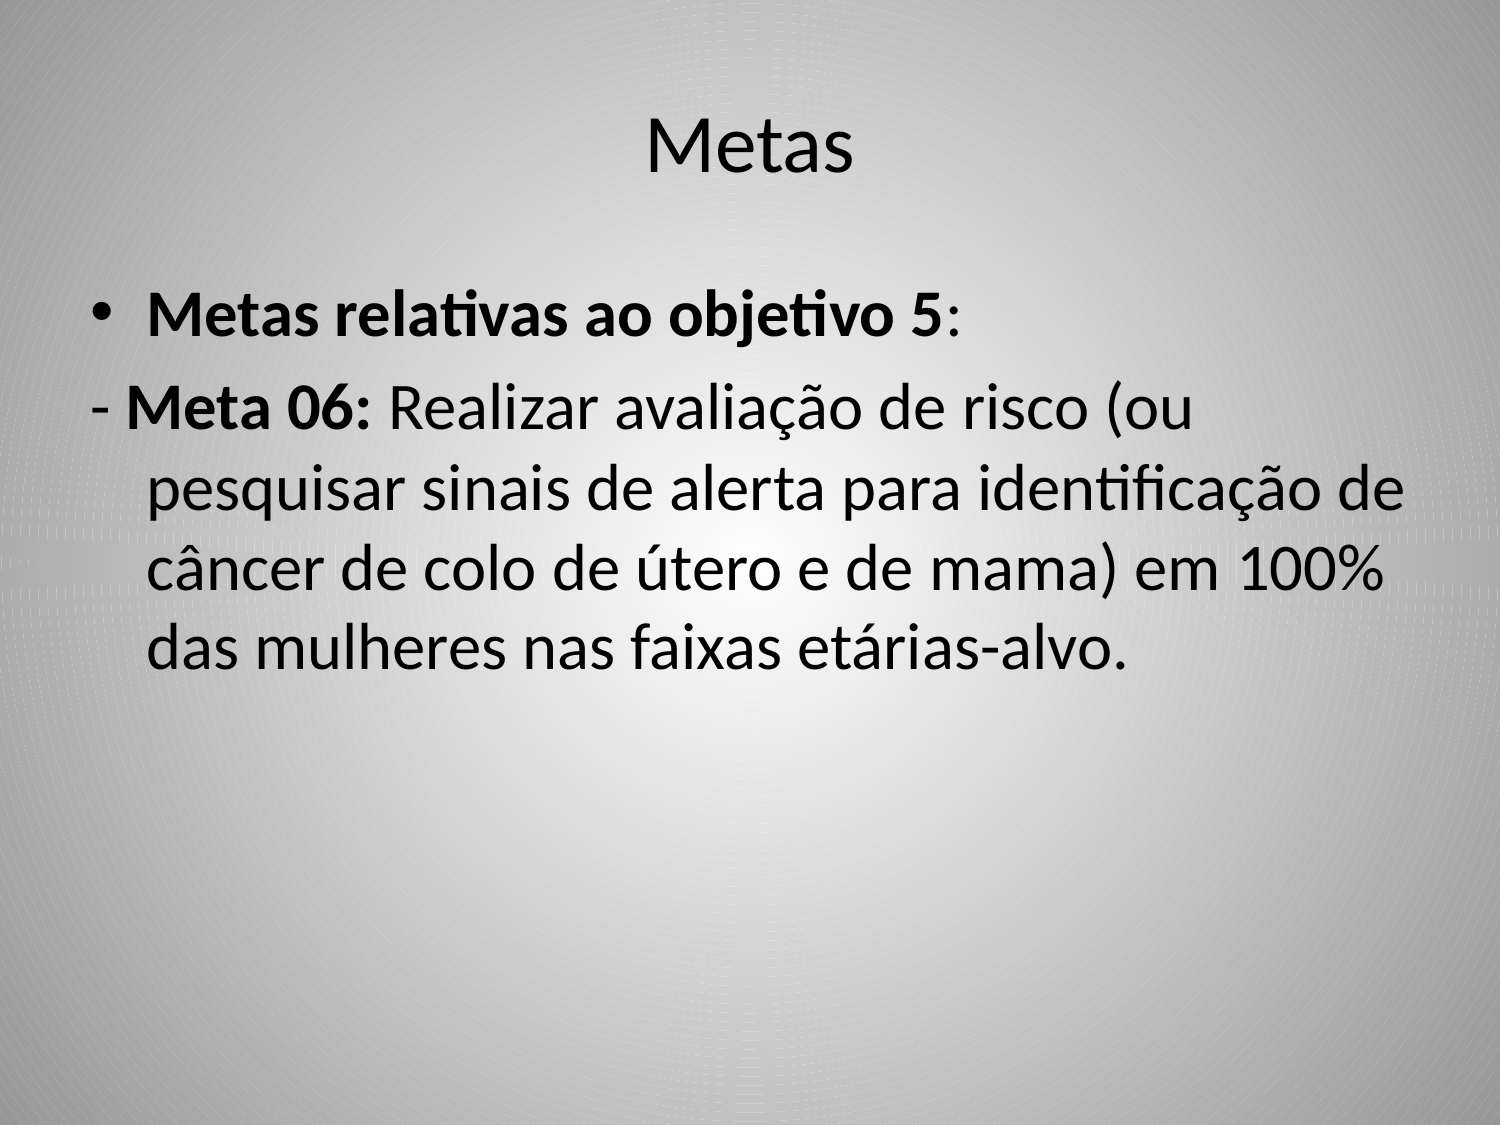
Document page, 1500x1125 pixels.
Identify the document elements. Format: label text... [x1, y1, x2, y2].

list Metas relativas ao objetivo 5: - Meta 06: Realizar avaliação de risco (ou pesquisar sinais de alerta para identificação de câncer de colo de útero e de mama) em 100% das mulheres nas faixas etárias-alvo. [75, 262, 1425, 1005]
title Metas [75, 45, 1425, 233]
